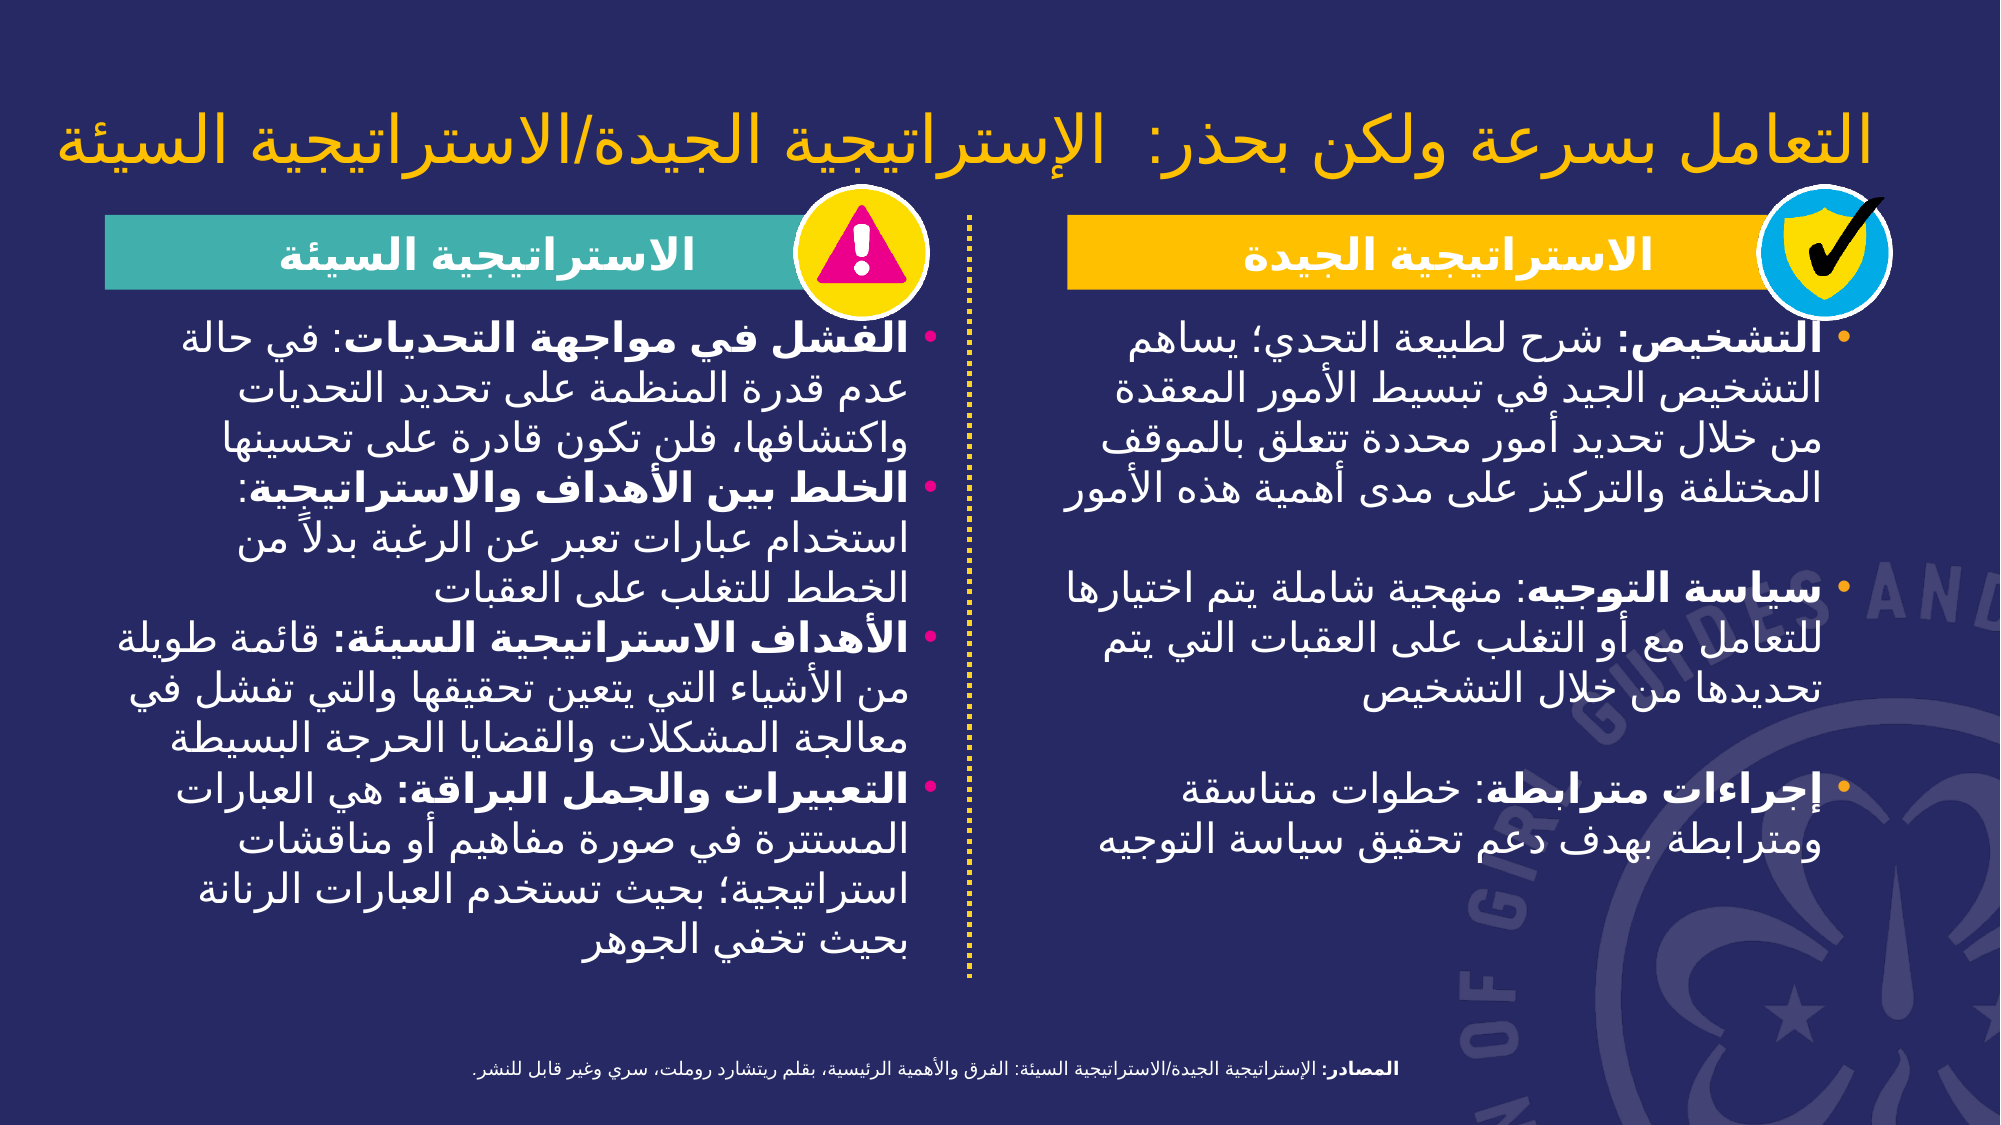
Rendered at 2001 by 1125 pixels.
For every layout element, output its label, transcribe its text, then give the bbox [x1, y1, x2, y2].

text_box المصادر: الإستراتيجية الجيدة/الاستراتيجية السيئة: الفرق والأهمية الرئيسية، بقلم ريتشارد روملت، سري وغير قابل للنشر. [445, 1049, 1415, 1087]
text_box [1047, 184, 1893, 1026]
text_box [89, 184, 953, 1026]
title التعامل بسرعة ولكن بحذر: الإستراتيجية الجيدة/الاستراتيجية السيئة [28, 63, 1911, 220]
